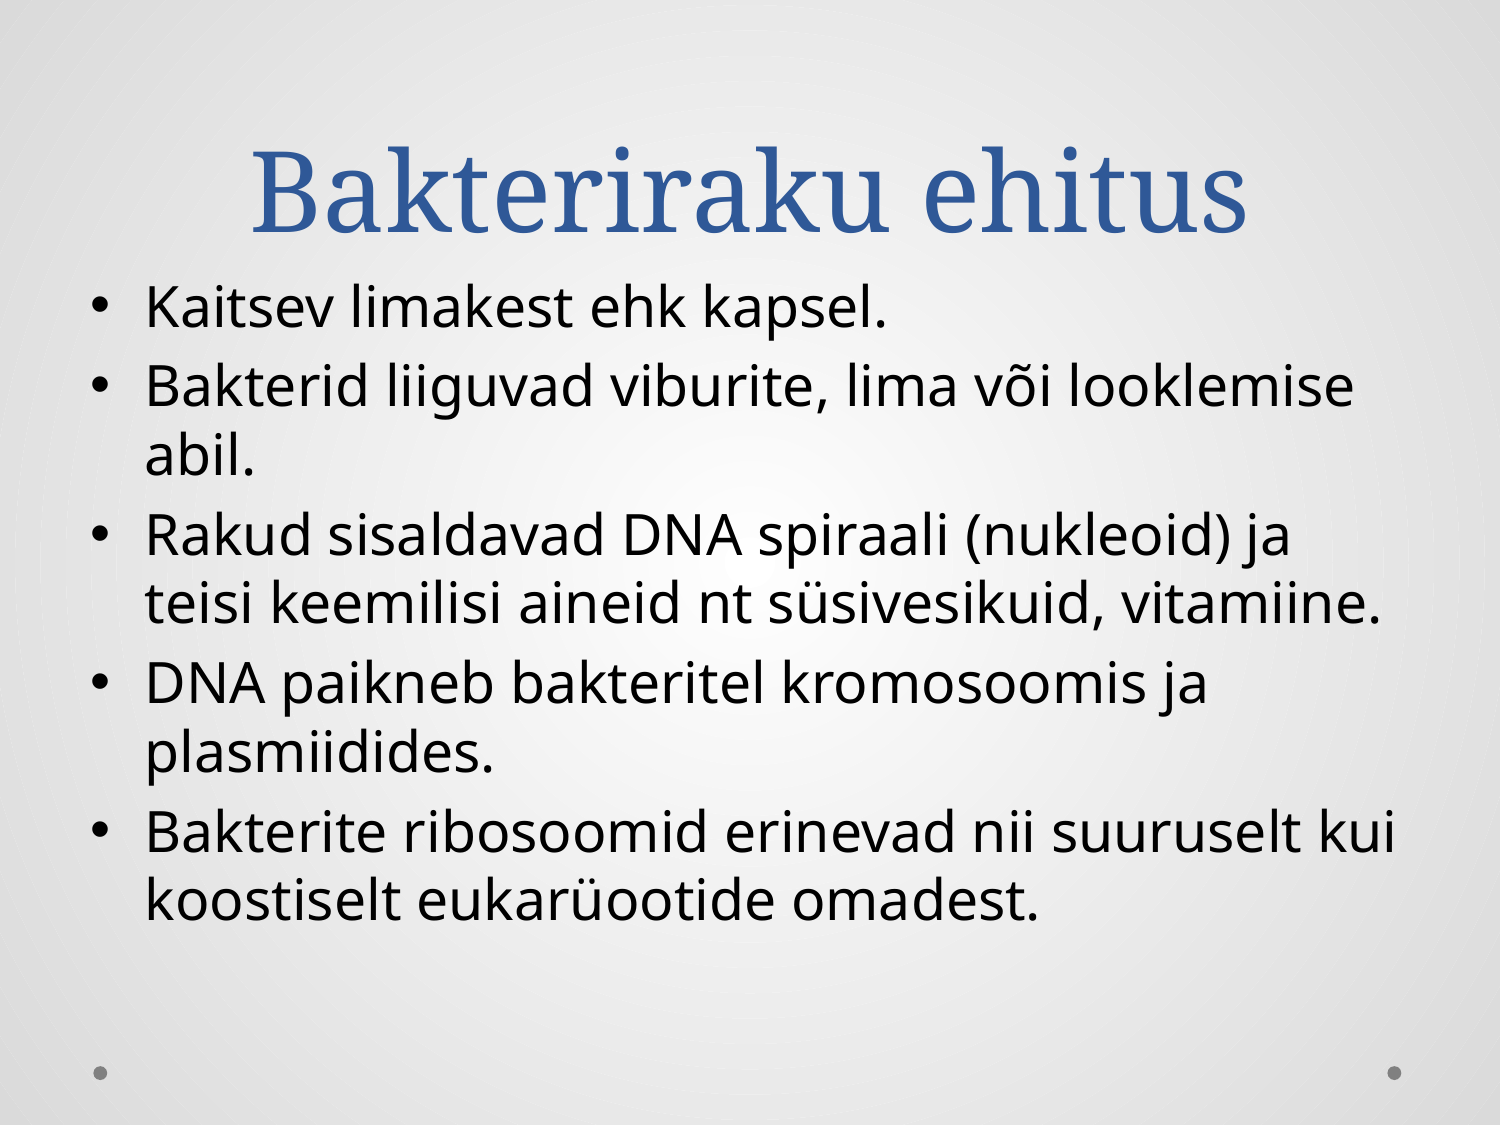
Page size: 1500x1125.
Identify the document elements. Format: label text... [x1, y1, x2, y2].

list Kaitsev limakest ehk kapsel. Bakterid liiguvad viburite, lima või looklemise abil. Rakud sisaldavad DNA spiraali (nukleoid) ja teisi keemilisi aineid nt süsivesikuid, vitamiine. DNA paikneb bakteritel kromosoomis ja plasmiidides. Bakterite ribosoomid erinevad nii suuruselt kui koostiselt eukarüootide omadest. [75, 262, 1425, 1005]
title Bakteriraku ehitus [75, 0, 1425, 262]
